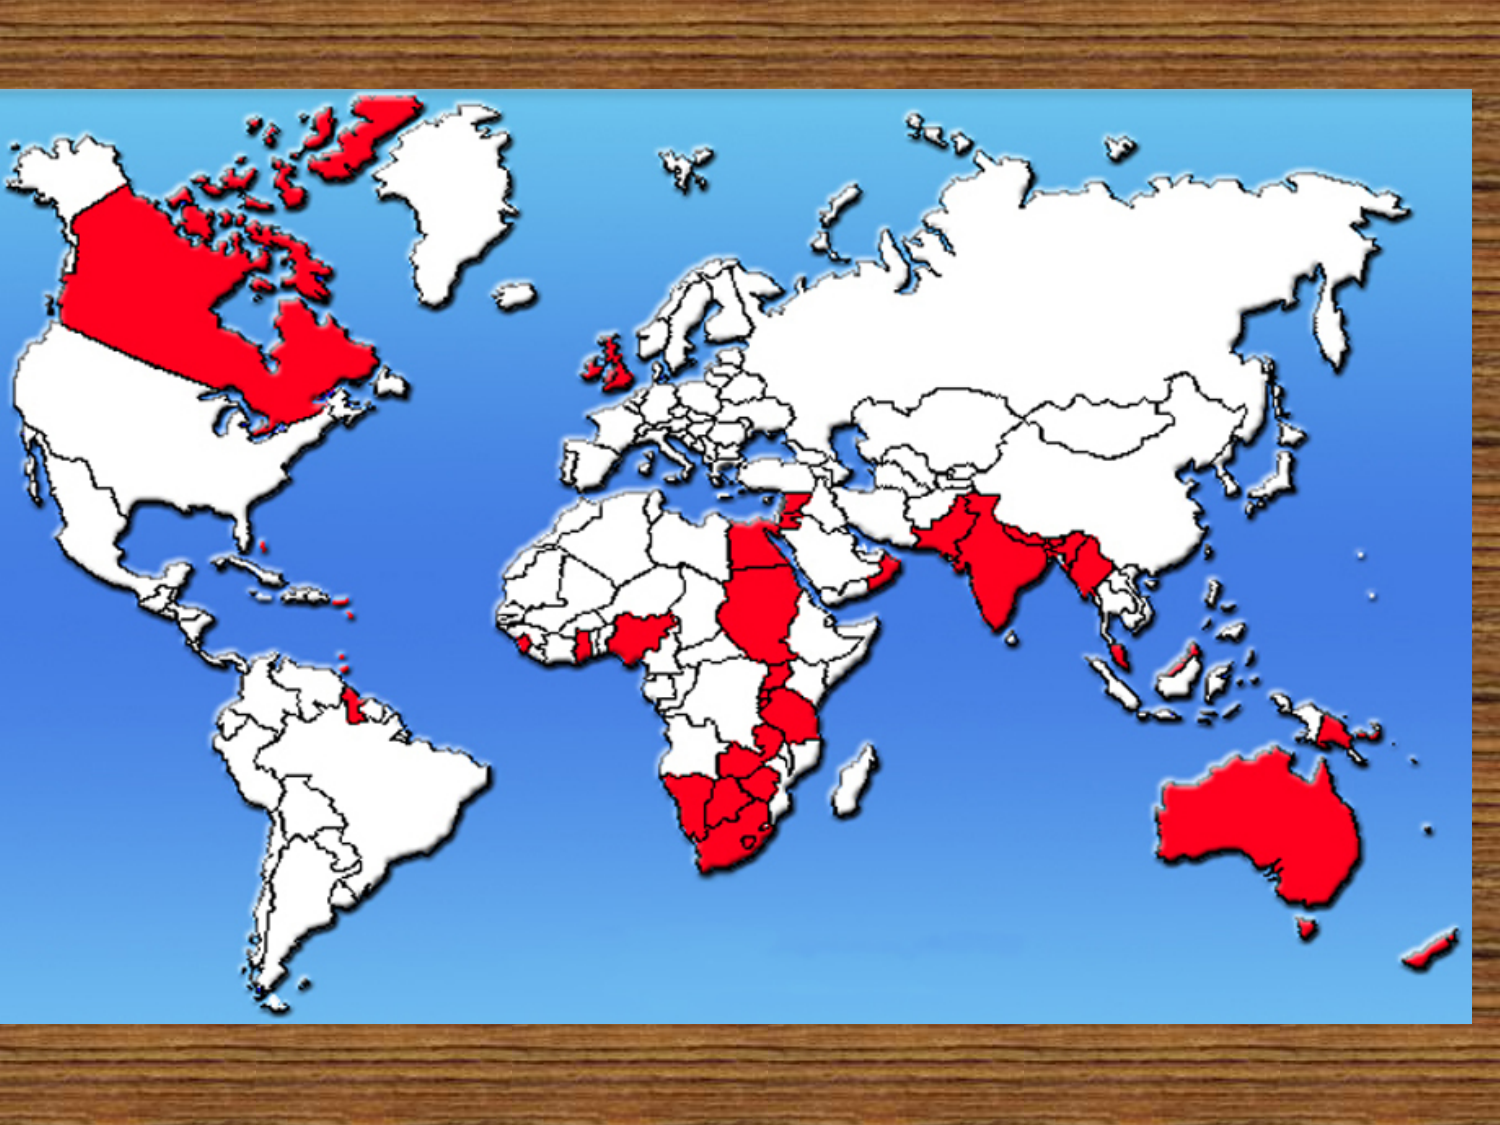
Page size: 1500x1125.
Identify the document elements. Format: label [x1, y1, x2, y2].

picture [0, 0, 1500, 1125]
list [0, 89, 1472, 1024]
